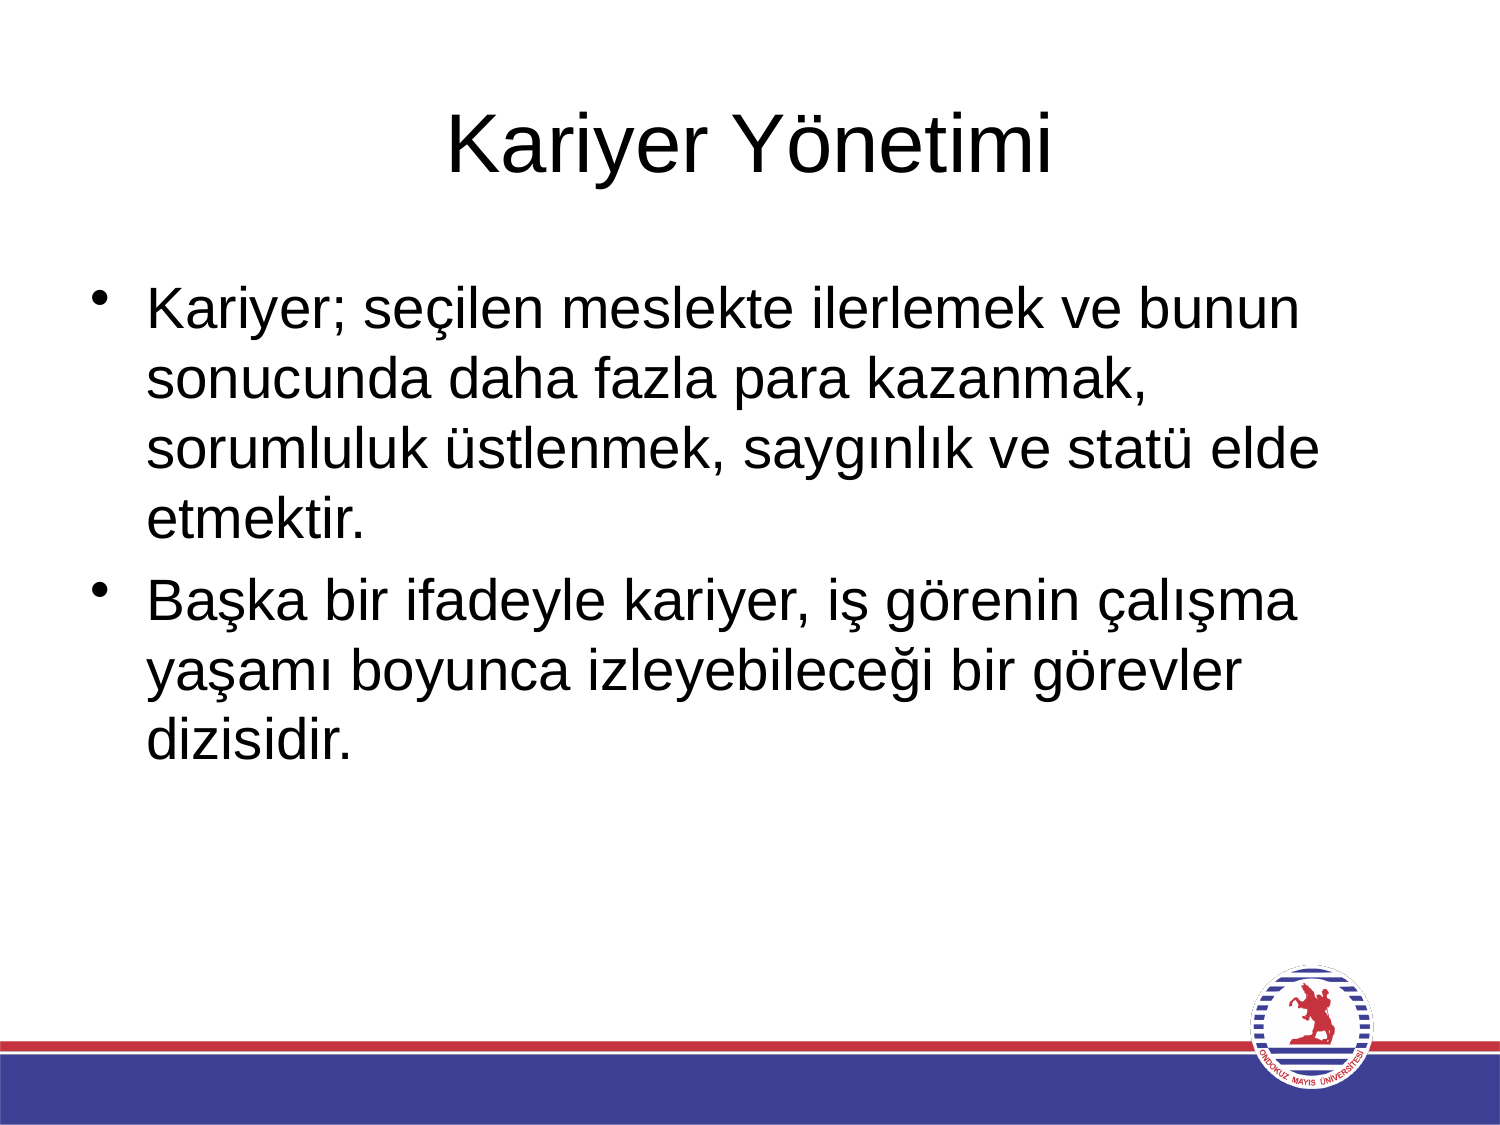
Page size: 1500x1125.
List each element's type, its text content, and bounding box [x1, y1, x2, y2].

picture [0, 965, 1500, 1125]
title Kariyer Yönetimi [75, 45, 1425, 233]
list Kariyer; seçilen meslekte ilerlemek ve bunun sonucunda daha fazla para kazanmak, sorumluluk üstlenmek, saygınlık ve statü elde etmektir. Başka bir ifadeyle kariyer, iş görenin çalışma yaşamı boyunca izleyebileceği bir görevler dizisidir. [75, 262, 1425, 1005]
